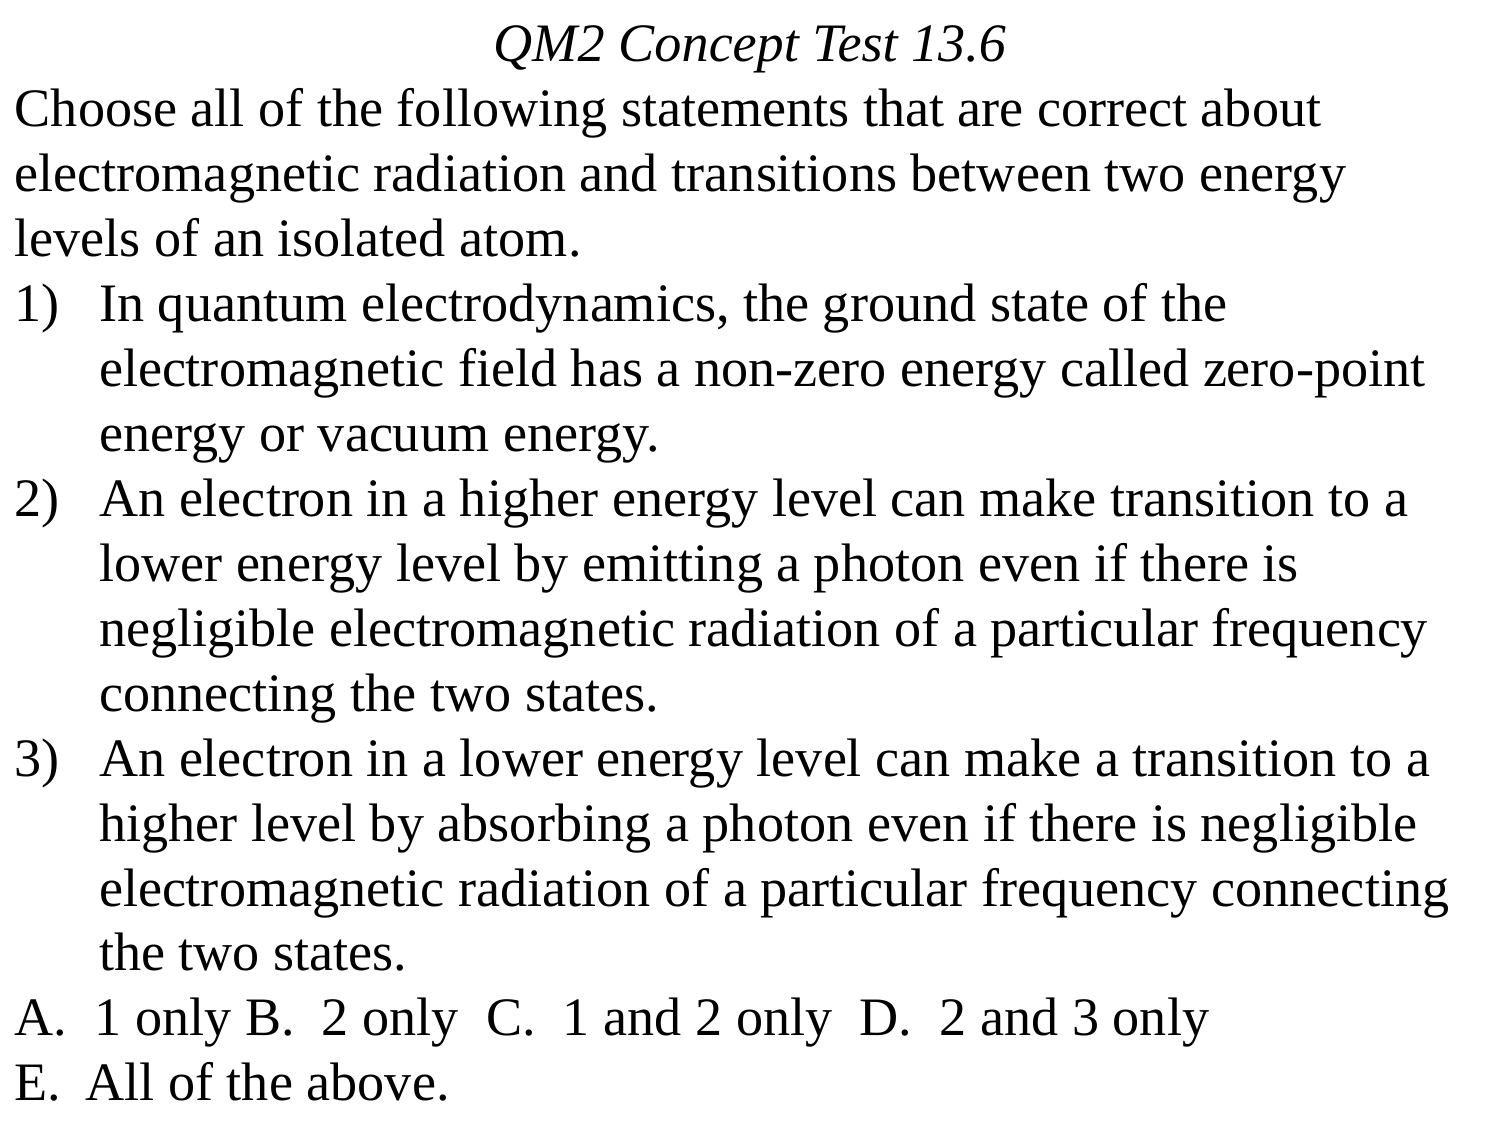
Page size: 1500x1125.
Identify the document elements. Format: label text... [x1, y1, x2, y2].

text_box QM2 Concept Test 13.6 Choose all of the following statements that are correct about electromagnetic radiation and transitions between two energy levels of an isolated atom. In quantum electrodynamics, the ground state of the electromagnetic field has a non-zero energy called zero-point energy or vacuum energy. An electron in a higher energy level can make transition to a lower energy level by emitting a photon even if there is negligible electromagnetic radiation of a particular frequency connecting the two states. An electron in a lower energy level can make a transition to a higher level by absorbing a photon even if there is negligible electromagnetic radiation of a particular frequency connecting the two states. A. 1 only B. 2 only C. 1 and 2 only D. 2 and 3 only E. All of the above. [0, 0, 1500, 1119]
